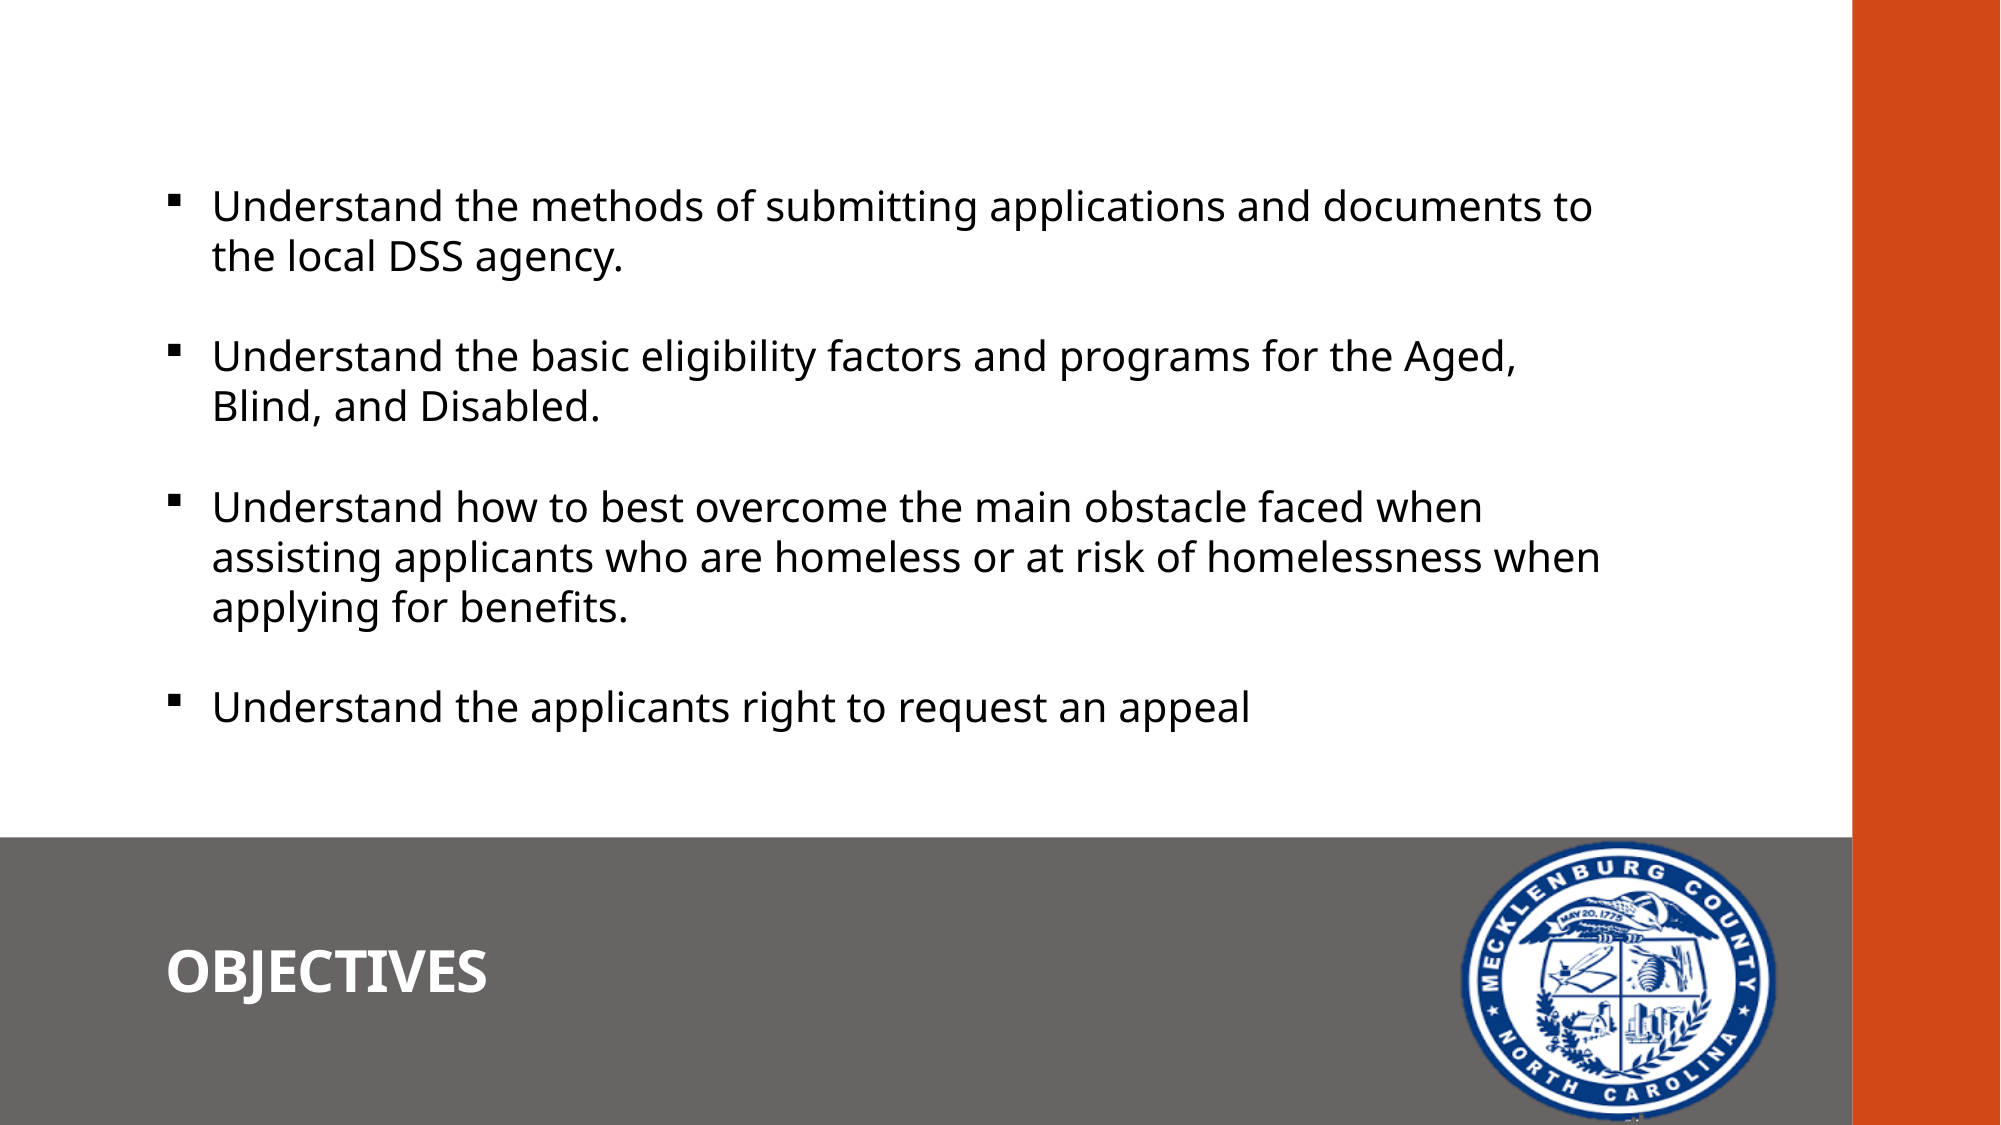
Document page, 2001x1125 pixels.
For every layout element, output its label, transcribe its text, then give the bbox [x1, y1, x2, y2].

picture [1450, 834, 1785, 1125]
title OBJECTIVES [150, 862, 743, 1013]
text_box Understand the methods of submitting applications and documents to the local DSS agency. Understand the basic eligibility factors and programs for the Aged, Blind, and Disabled. Understand how to best overcome the main obstacle faced when assisting applicants who are homeless or at risk of homelessness when applying for benefits. Understand the applicants right to request an appeal [149, 127, 1641, 783]
